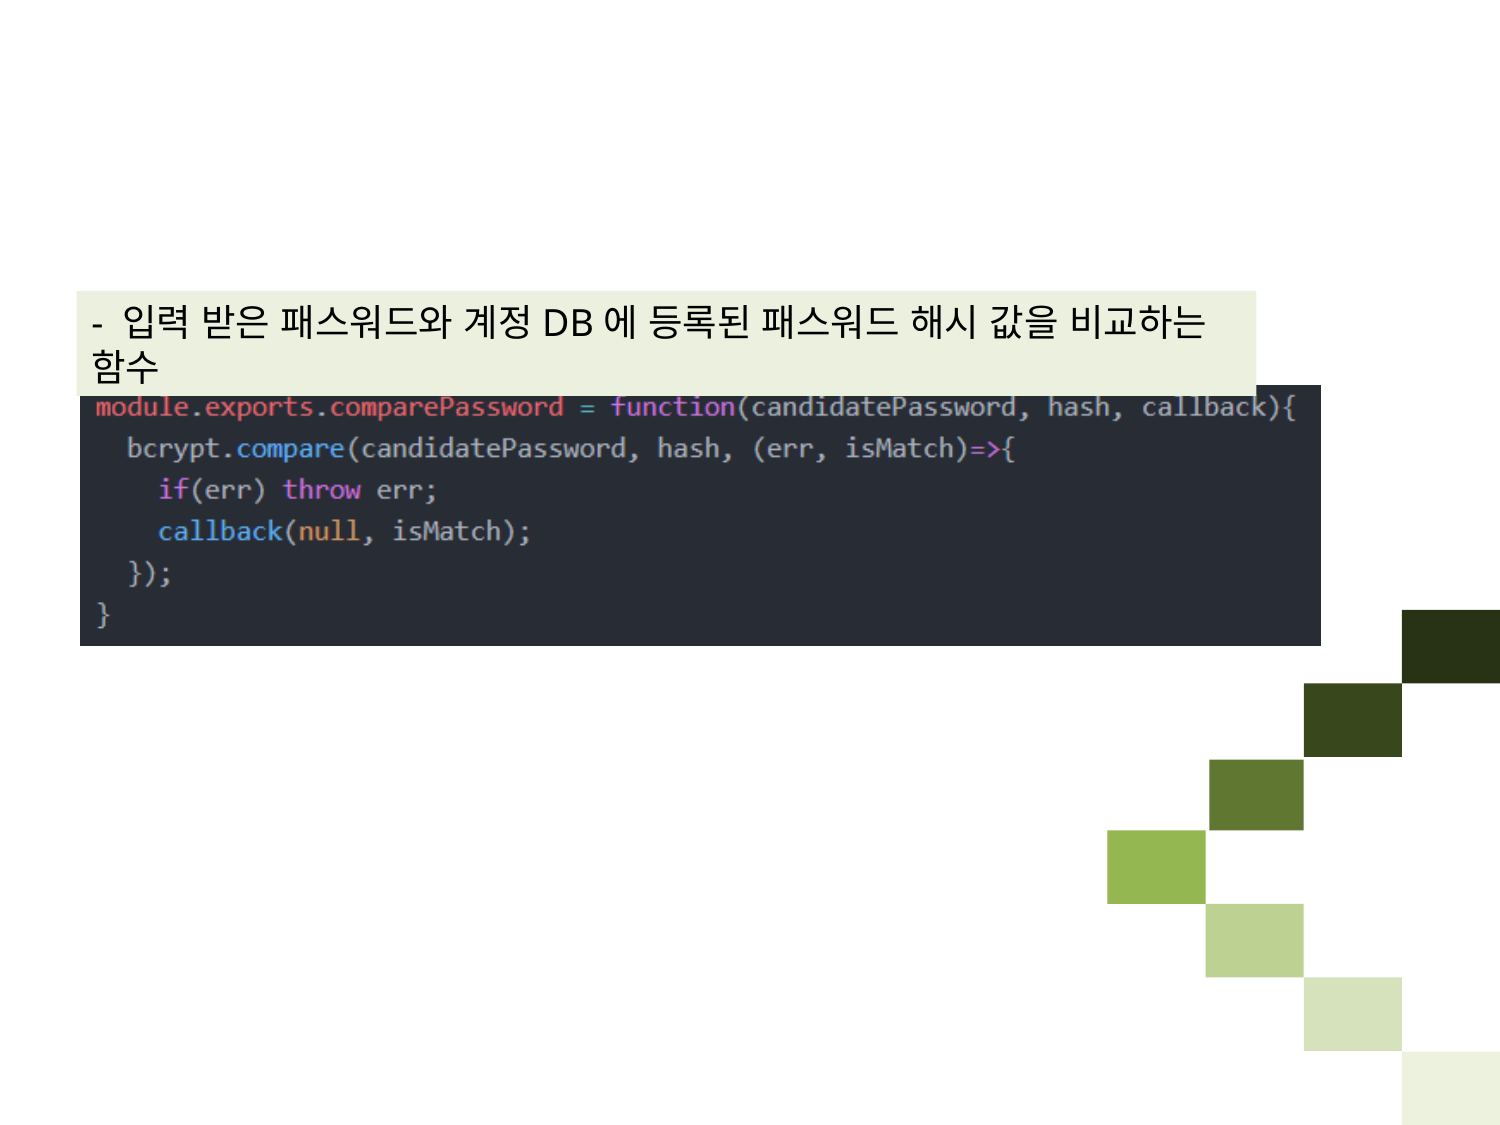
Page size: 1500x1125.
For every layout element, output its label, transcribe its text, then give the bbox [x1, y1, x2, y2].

picture [80, 385, 1321, 646]
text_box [1107, 609, 1500, 1125]
text_box - 입력 받은 패스워드와 계정DB에 등록된 패스워드 해시 값을 비교하는 함수 [76, 291, 1257, 388]
